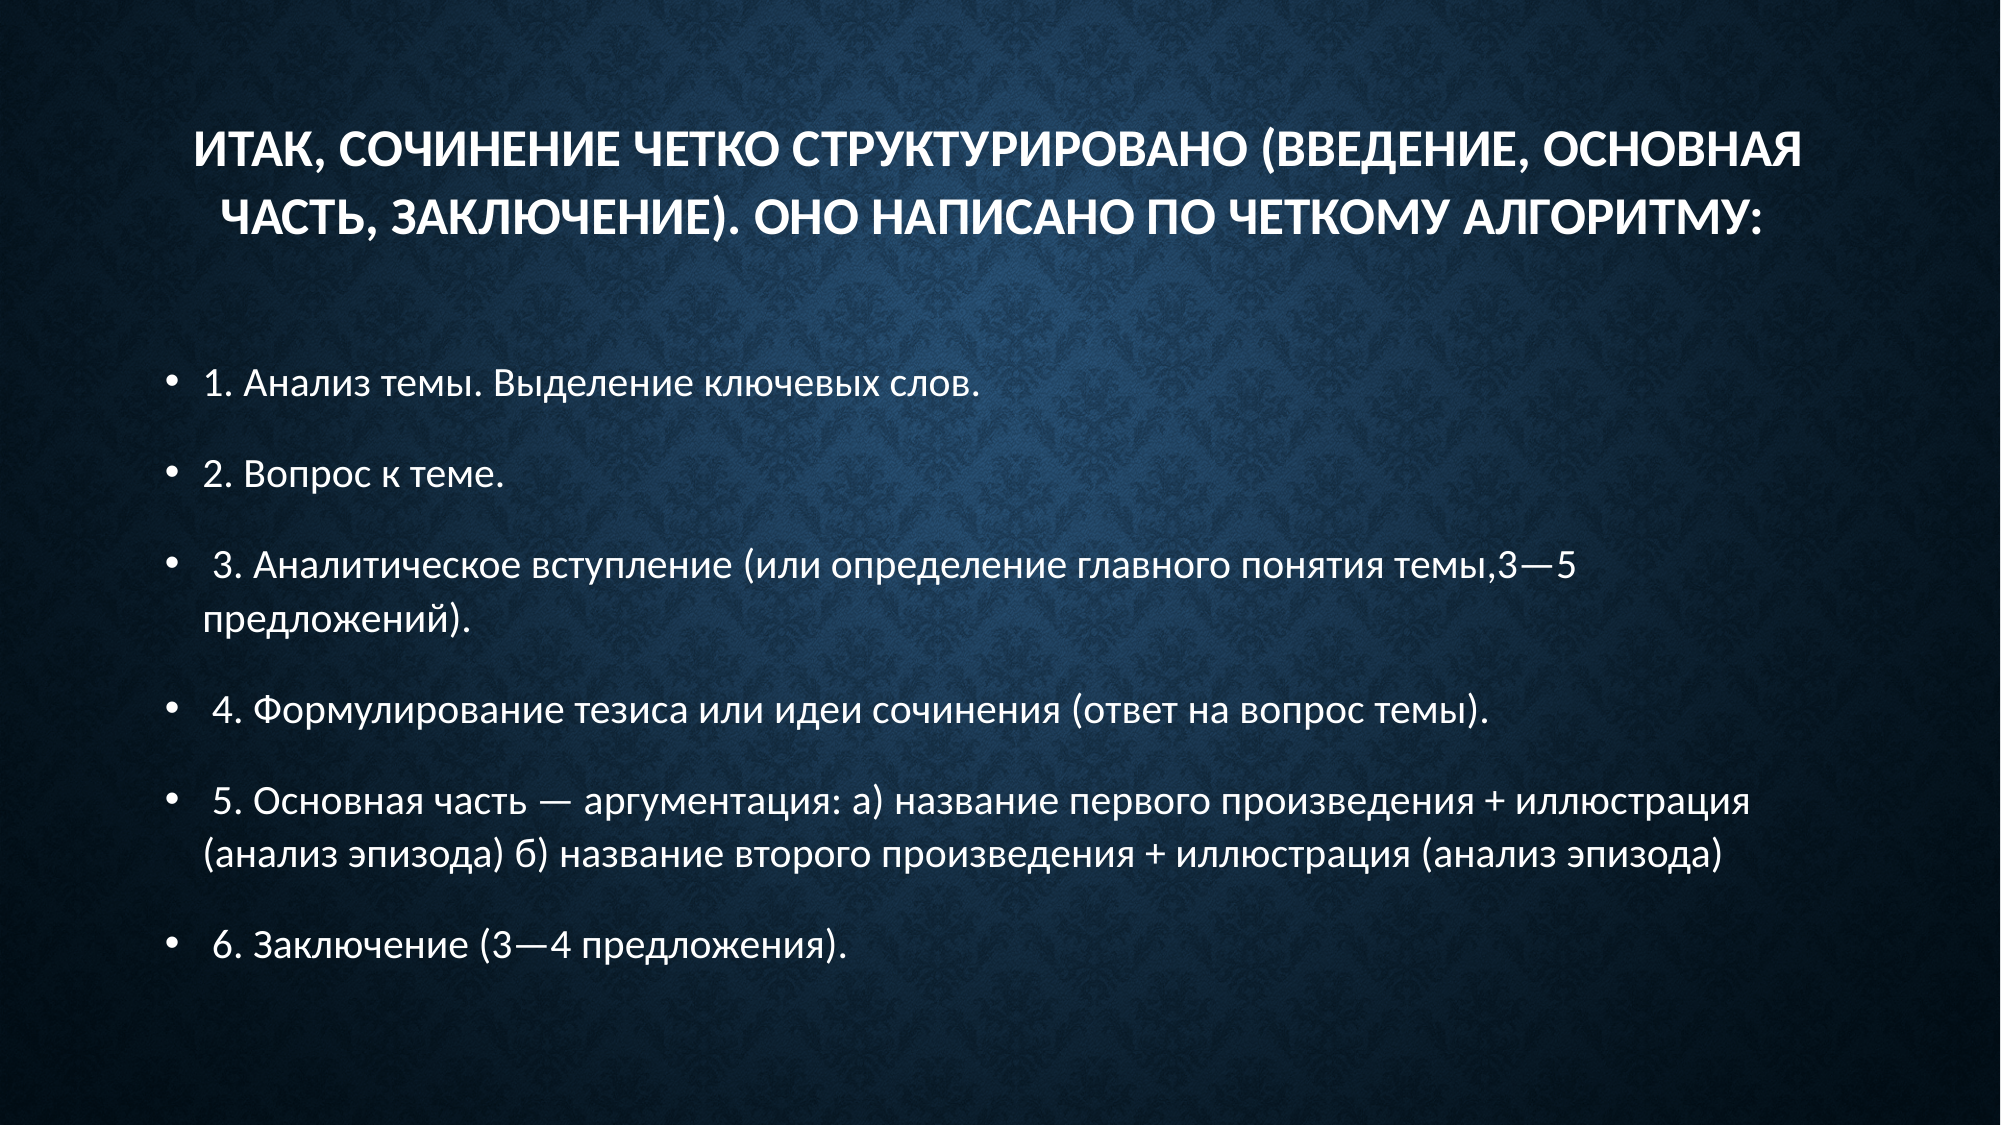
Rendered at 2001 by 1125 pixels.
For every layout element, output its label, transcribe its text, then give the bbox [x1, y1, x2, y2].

title Итак, сочинение четко структурировано (введение, основная часть, заключение). Оно написано по четкому алгоритму: [149, 99, 1849, 318]
list 1. Анализ темы. Выделение ключевых слов. 2. Вопрос к теме. 3. Аналитическое вступление (или определение главного понятия темы,3—5 предложений). 4. Формулирование тезиса или идеи сочинения (ответ на вопрос темы). 5. Основная часть — аргументация: а) название первого произведения + иллюстрация (анализ эпизода) б) название второго произведения + иллюстрация (анализ эпизода) 6. Заключение (3—4 предложения). [149, 343, 1849, 1056]
